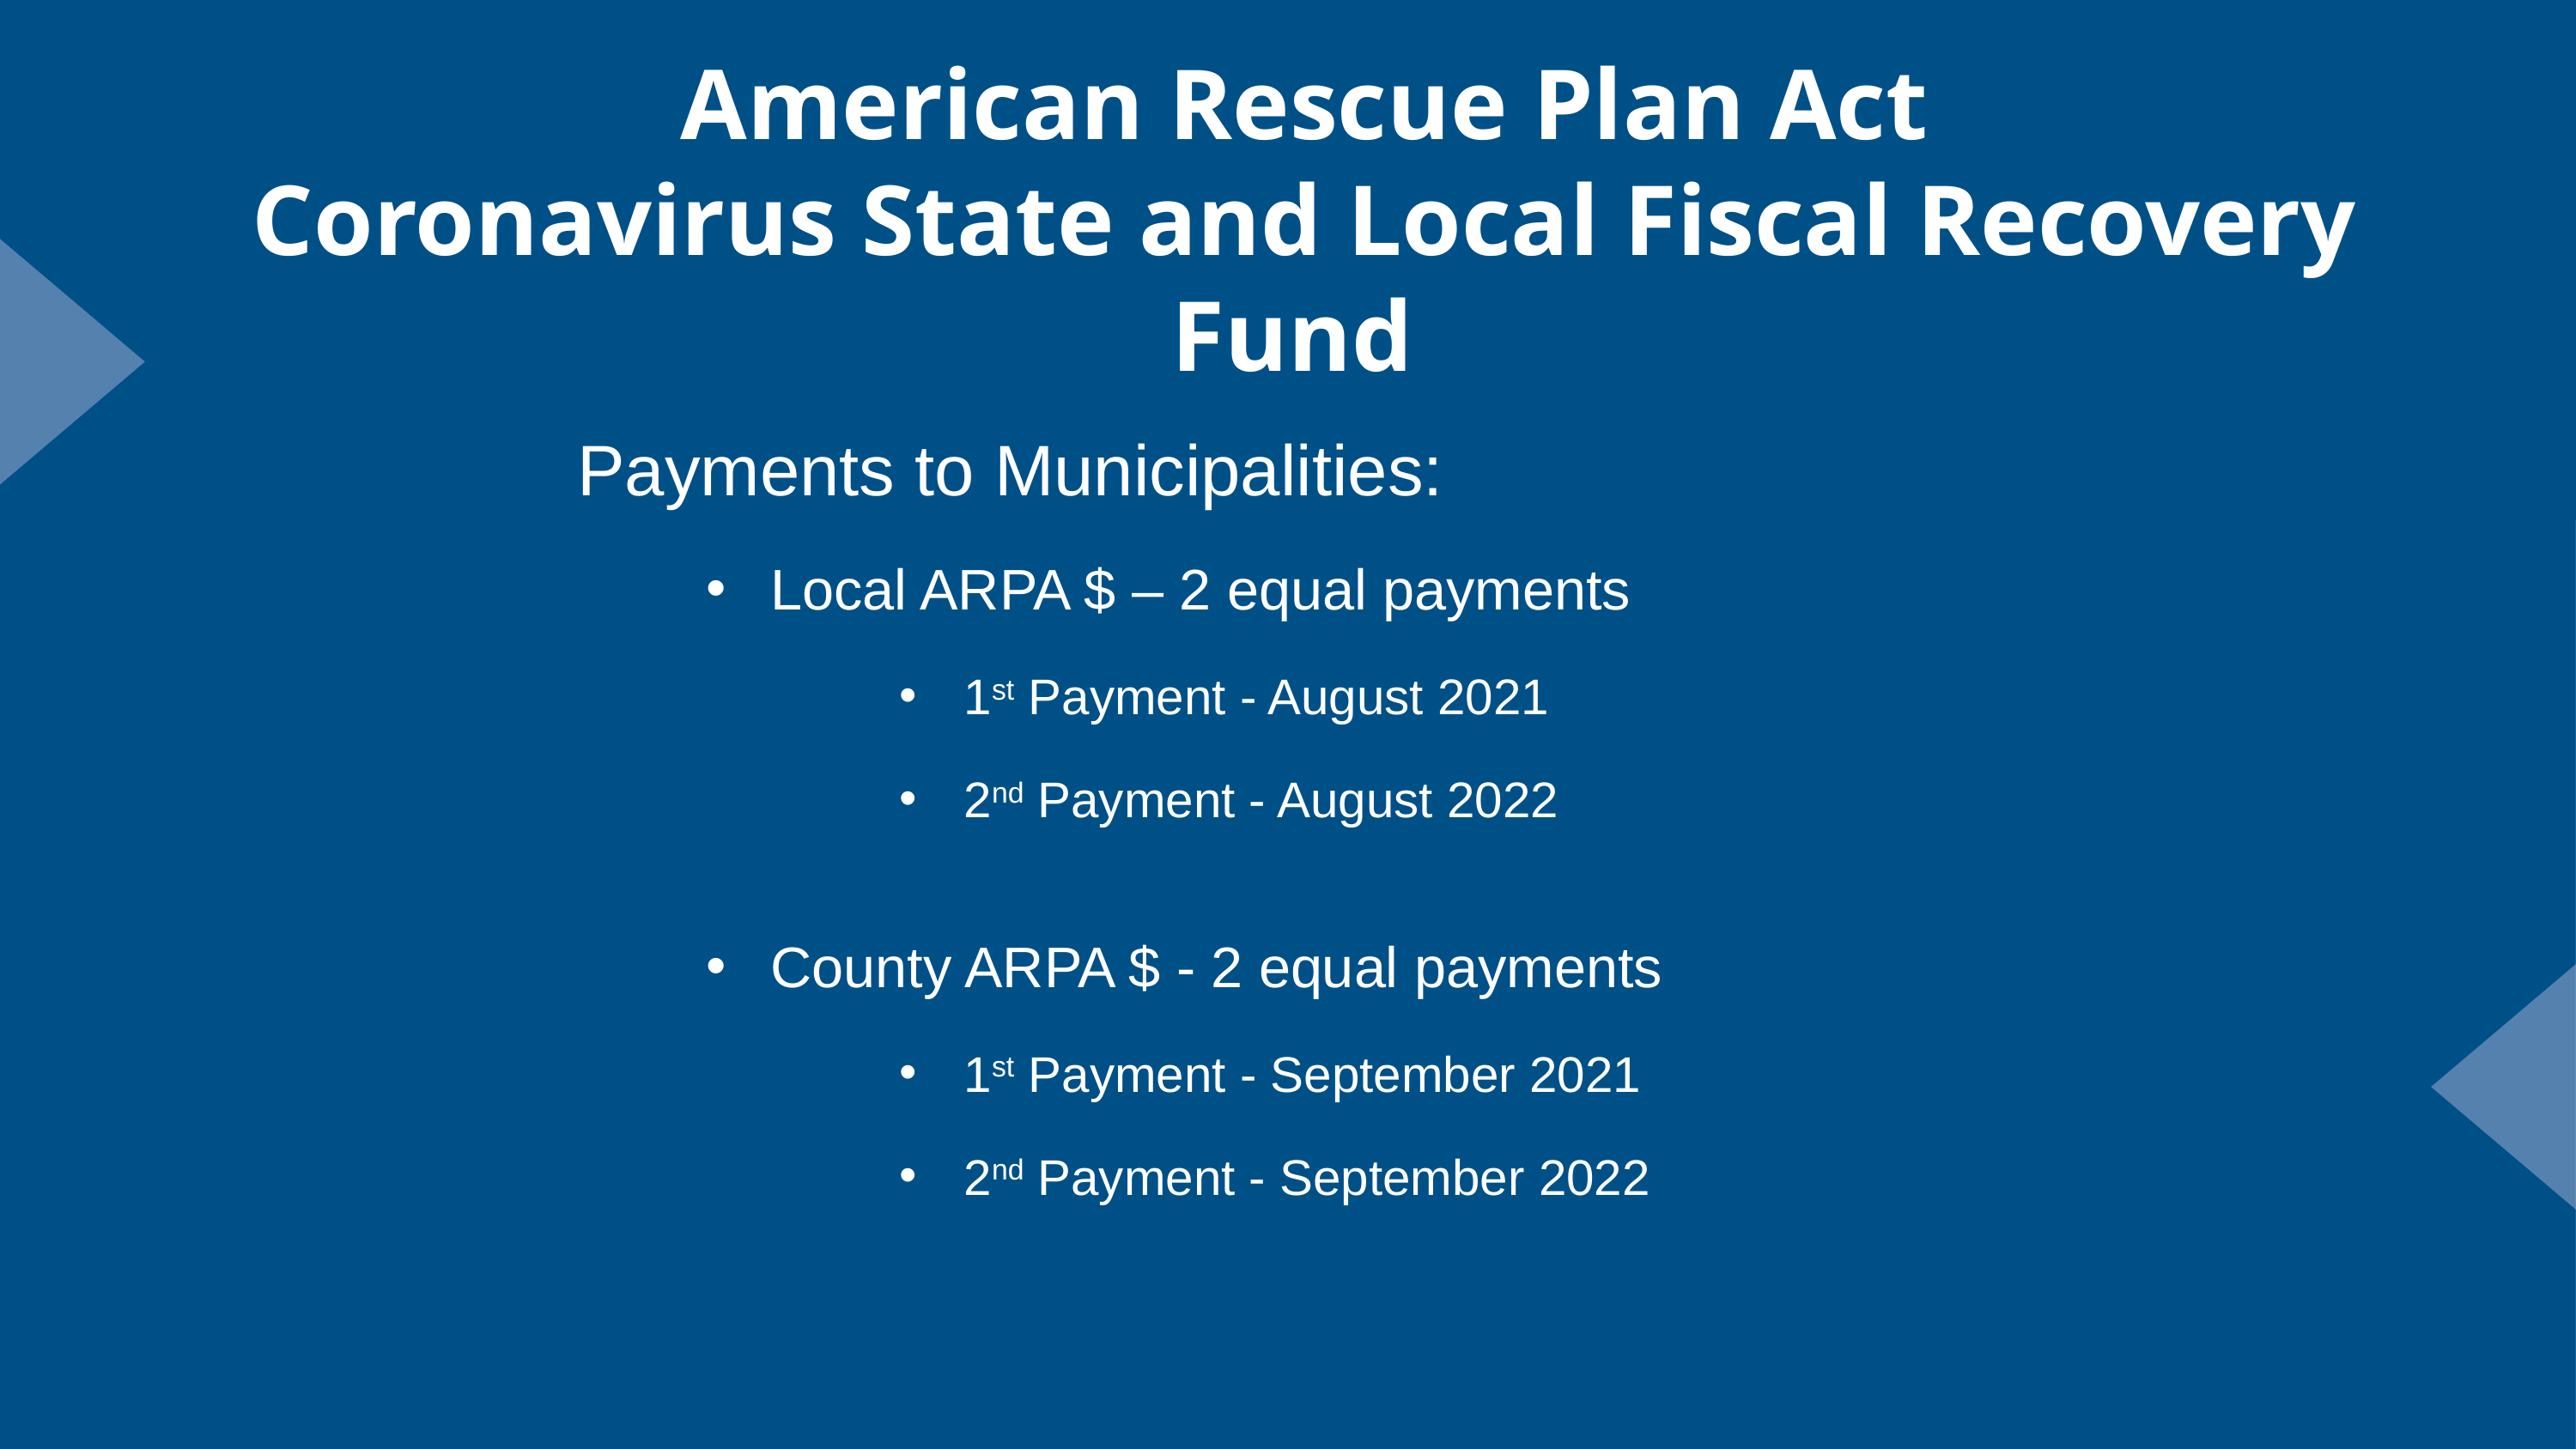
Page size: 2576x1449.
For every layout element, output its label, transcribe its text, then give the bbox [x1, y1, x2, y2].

text_box American Rescue Plan Act Coronavirus State and Local Fiscal Recovery Fund [135, 36, 2476, 397]
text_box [0, 255, 219, 469]
text_box Payments to Municipalities: Local ARPA $ – 2 equal payments 1st Payment - August 2021 2nd Payment - August 2022 County ARPA $ - 2 equal payments 1st Payment - September 2021 2nd Payment - September 2022 [371, 357, 2200, 1449]
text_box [2357, 980, 2576, 1193]
